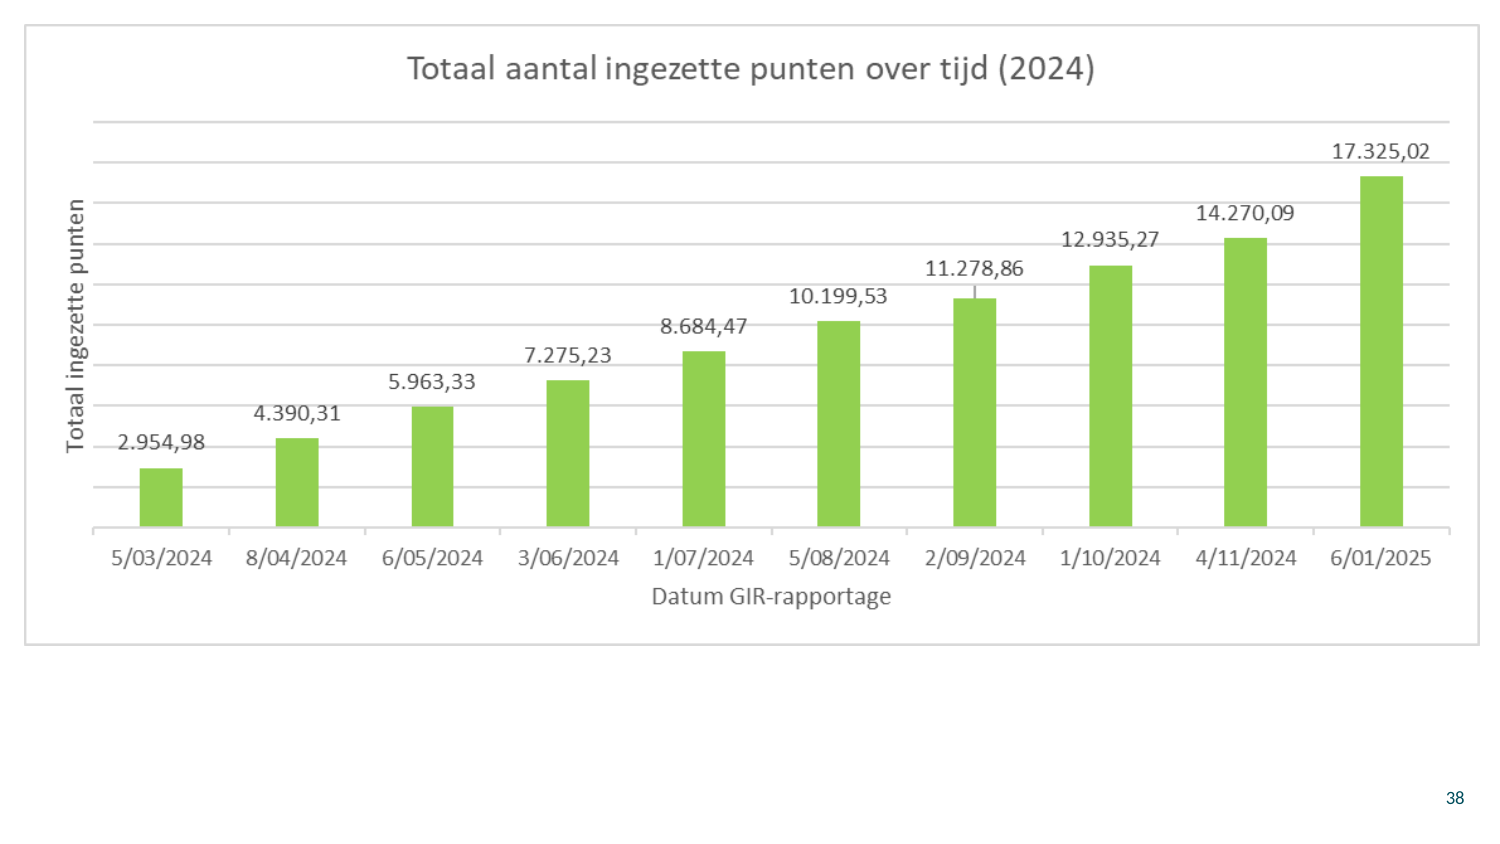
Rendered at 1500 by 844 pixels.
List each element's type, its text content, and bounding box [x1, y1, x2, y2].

picture [24, 24, 1480, 646]
slide_number 38 [1389, 764, 1480, 830]
